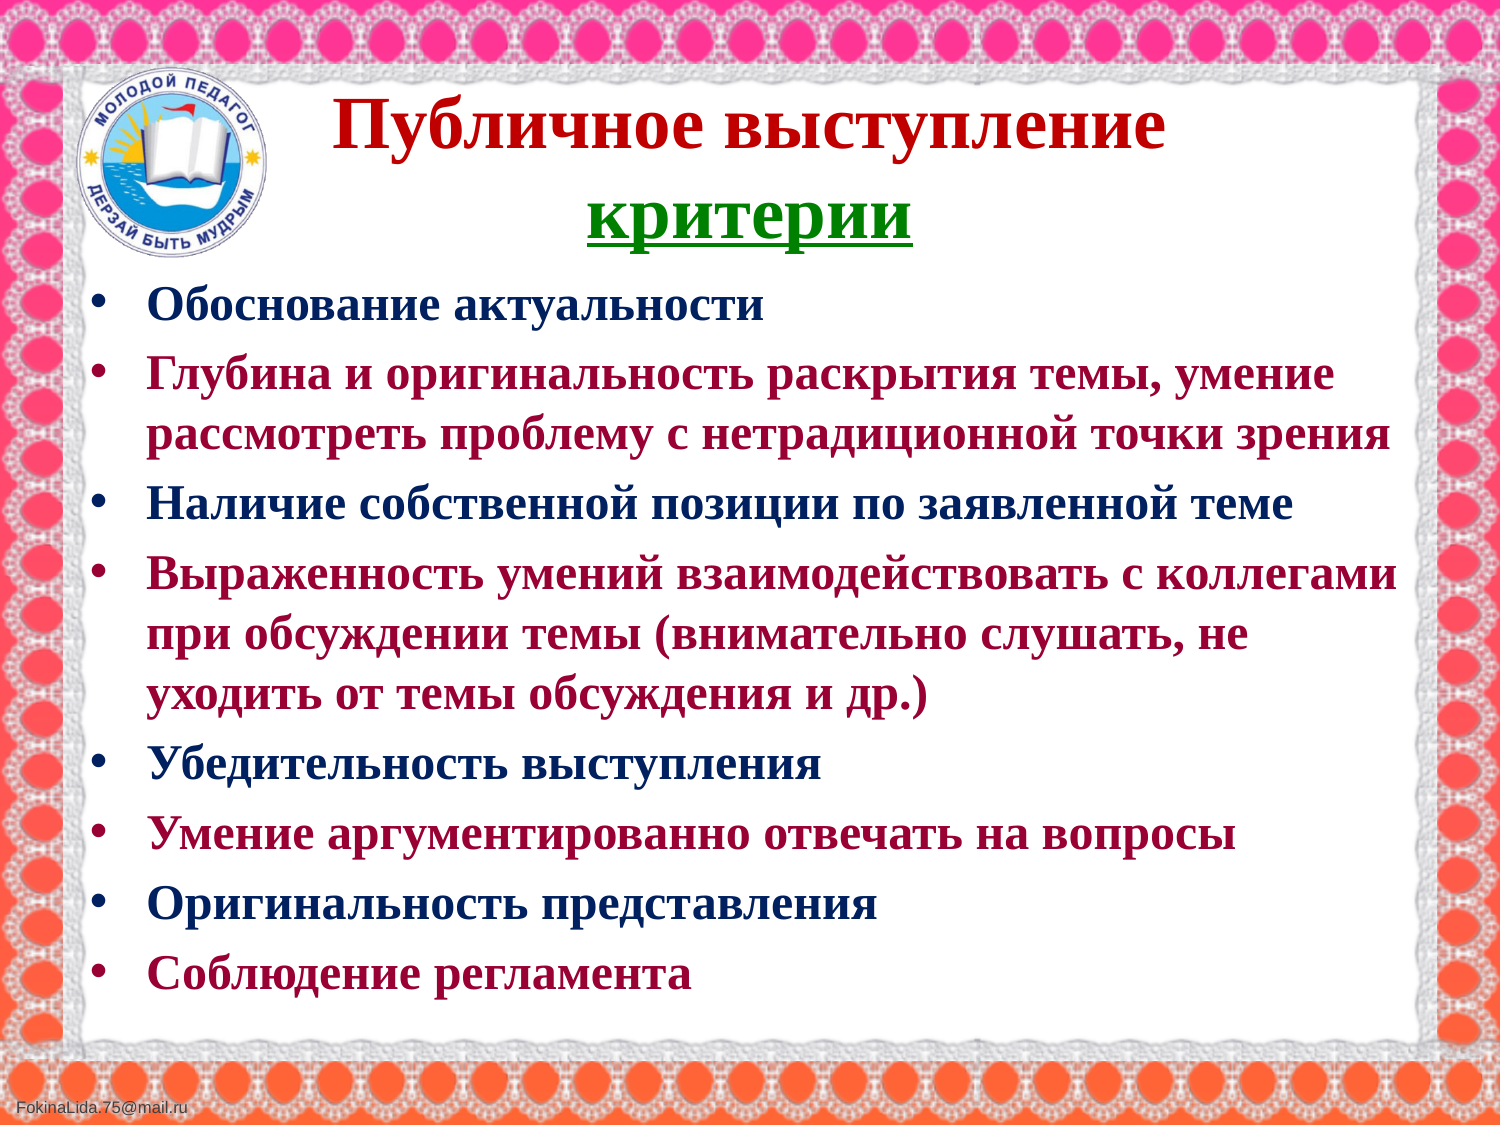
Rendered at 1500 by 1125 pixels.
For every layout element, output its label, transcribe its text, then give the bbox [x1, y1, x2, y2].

picture [0, 0, 1500, 1125]
title Публичное выступление критерии [268, 66, 1425, 197]
list Обоснование актуальности Глубина и оригинальность раскрытия темы, умение рассмотреть проблему с нетрадиционной точки зрения Наличие собственной позиции по заявленной теме Выраженность умений взаимодействовать с коллегами при обсуждении темы (внимательно слушать, не уходить от темы обсуждения и др.) Убедительность выступления Умение аргументированно отвечать на вопросы Оригинальность представления Соблюдение регламента [75, 262, 1425, 1005]
